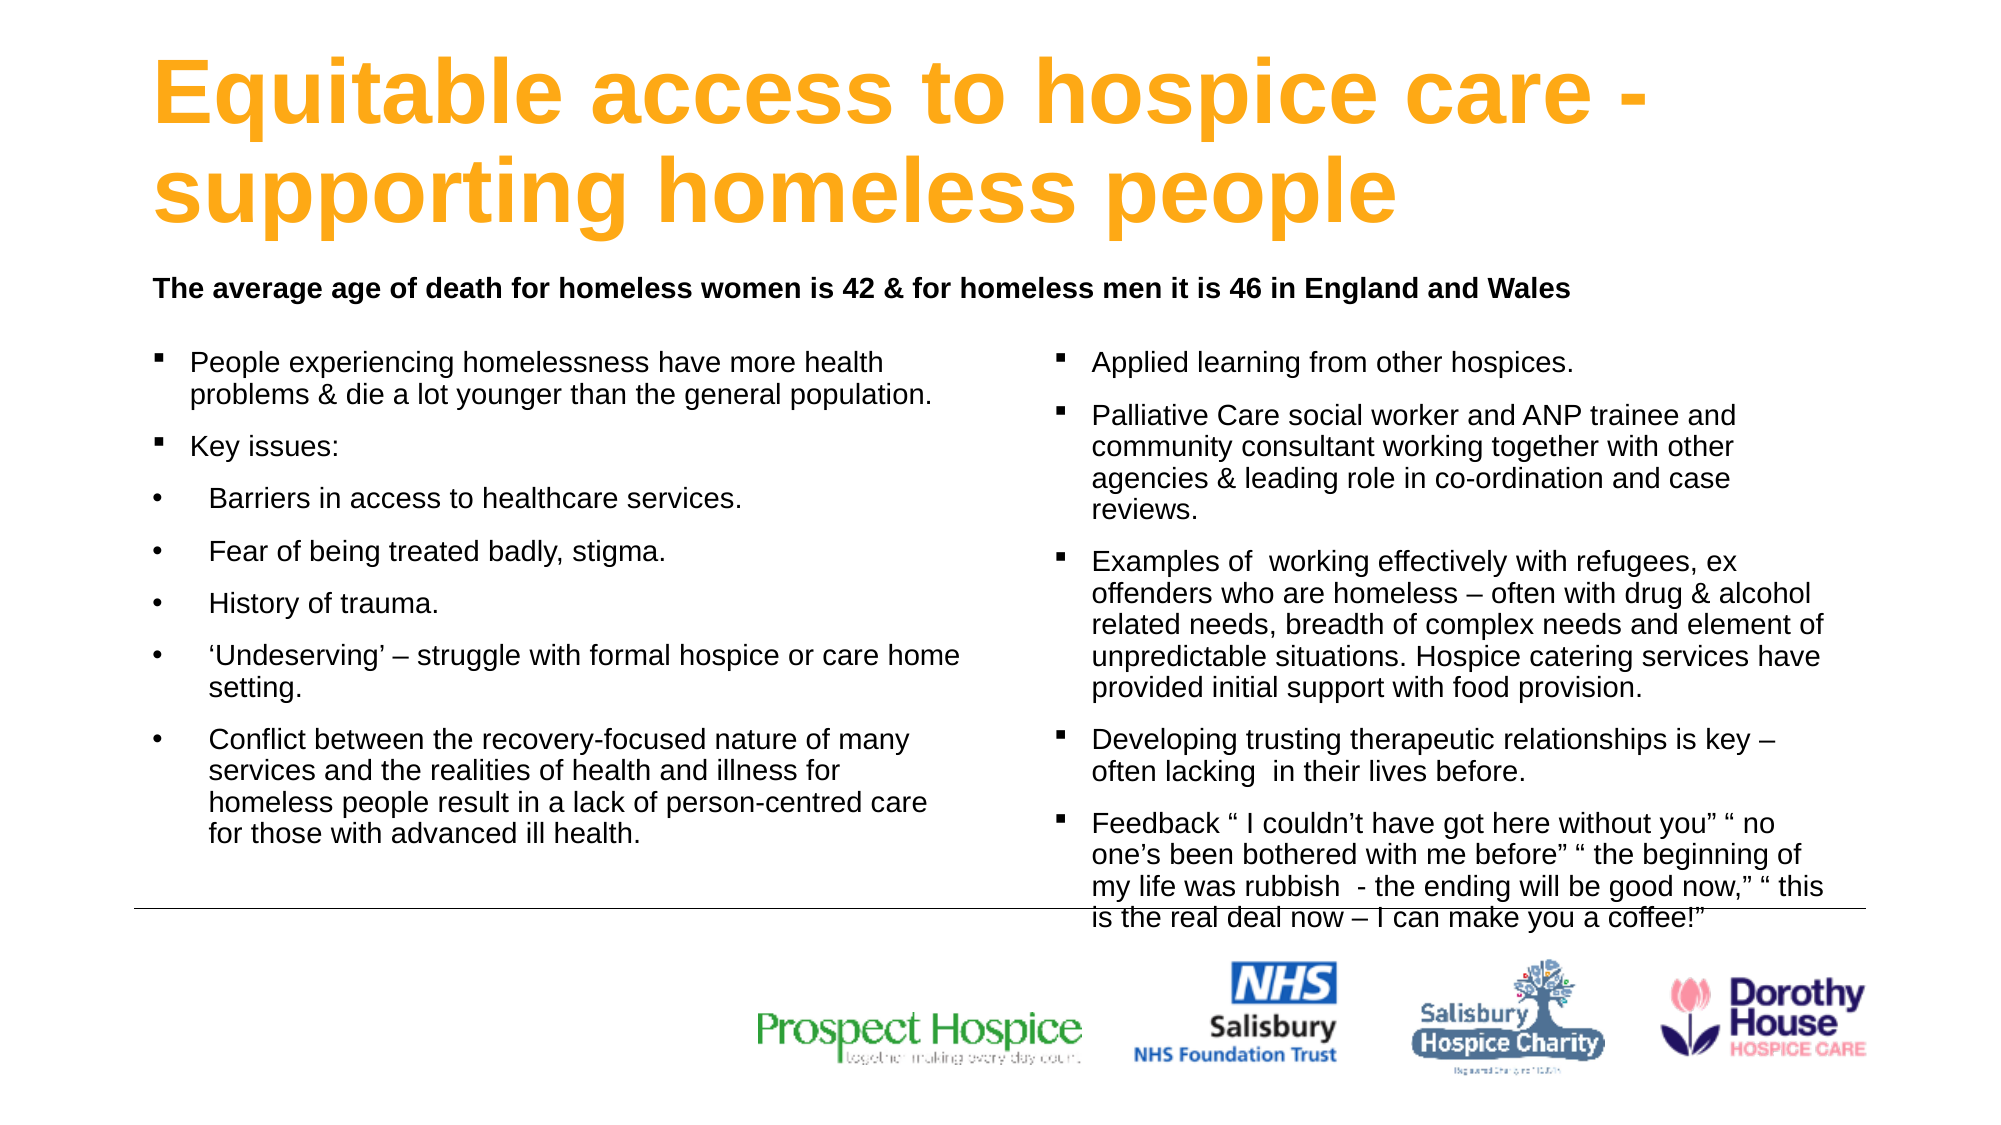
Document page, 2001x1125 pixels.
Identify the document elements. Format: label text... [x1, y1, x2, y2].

picture [1130, 960, 1340, 1065]
title Equitable access to hospice care - supporting homeless people The average age of death for homeless women is 42 & for homeless men it is 46 in England and Wales [137, 14, 1863, 370]
picture [1411, 958, 1605, 1077]
picture [758, 1012, 1082, 1065]
list Applied learning from other hospices. Palliative Care social worker and ANP trainee and community consultant working together with other agencies & leading role in co-ordination and case reviews. Examples of working effectively with refugees, ex offenders who are homeless – often with drug & alcohol related needs, breadth of complex needs and element of unpredictable situations. Hospice catering services have provided initial support with food provision. Developing trusting therapeutic relationships is key – often lacking in their lives before. Feedback “ I couldn’t have got here without you” “ no one’s been bothered with me before” “ the beginning of my life was rubbish - the ending will be good now,” “ this is the real deal now – I can make you a coffee!” [1039, 340, 1861, 909]
picture [1634, 951, 1893, 1083]
list People experiencing homelessness have more health problems & die a lot younger than the general population. Key issues: Barriers in access to healthcare services. Fear of being treated badly, stigma. History of trauma. ‘Undeserving’ – struggle with formal hospice or care home setting. Conflict between the recovery-focused nature of many services and the realities of health and illness for homeless people result in a lack of person-centred care for those with advanced ill health. [137, 340, 984, 909]
